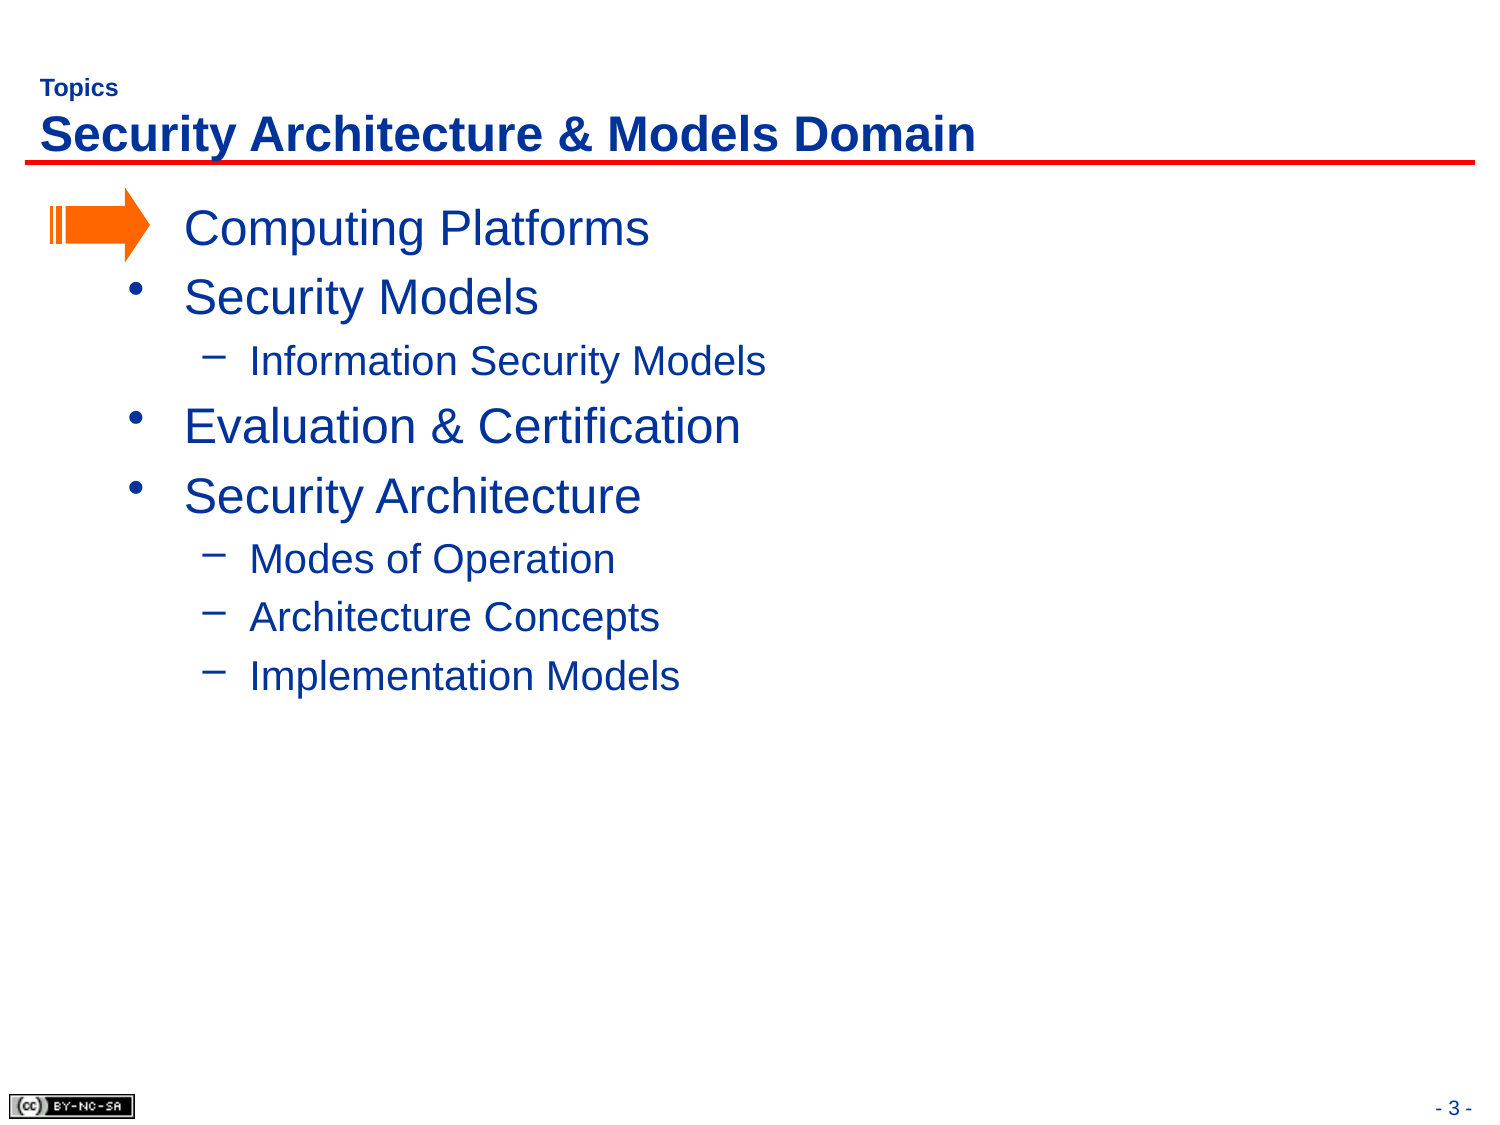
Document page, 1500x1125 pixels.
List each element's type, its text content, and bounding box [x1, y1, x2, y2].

text_box [50, 206, 54, 244]
slide_number - 3 - [1287, 1087, 1488, 1125]
list Computing Platforms Security Models Information Security Models Evaluation & Certification Security Architecture Modes of Operation Architecture Concepts Implementation Models [112, 187, 1388, 1063]
text_box [56, 206, 63, 244]
title Topics Security Architecture & Models Domain [24, 0, 1476, 169]
picture [9, 1094, 135, 1119]
text_box [65, 187, 151, 263]
